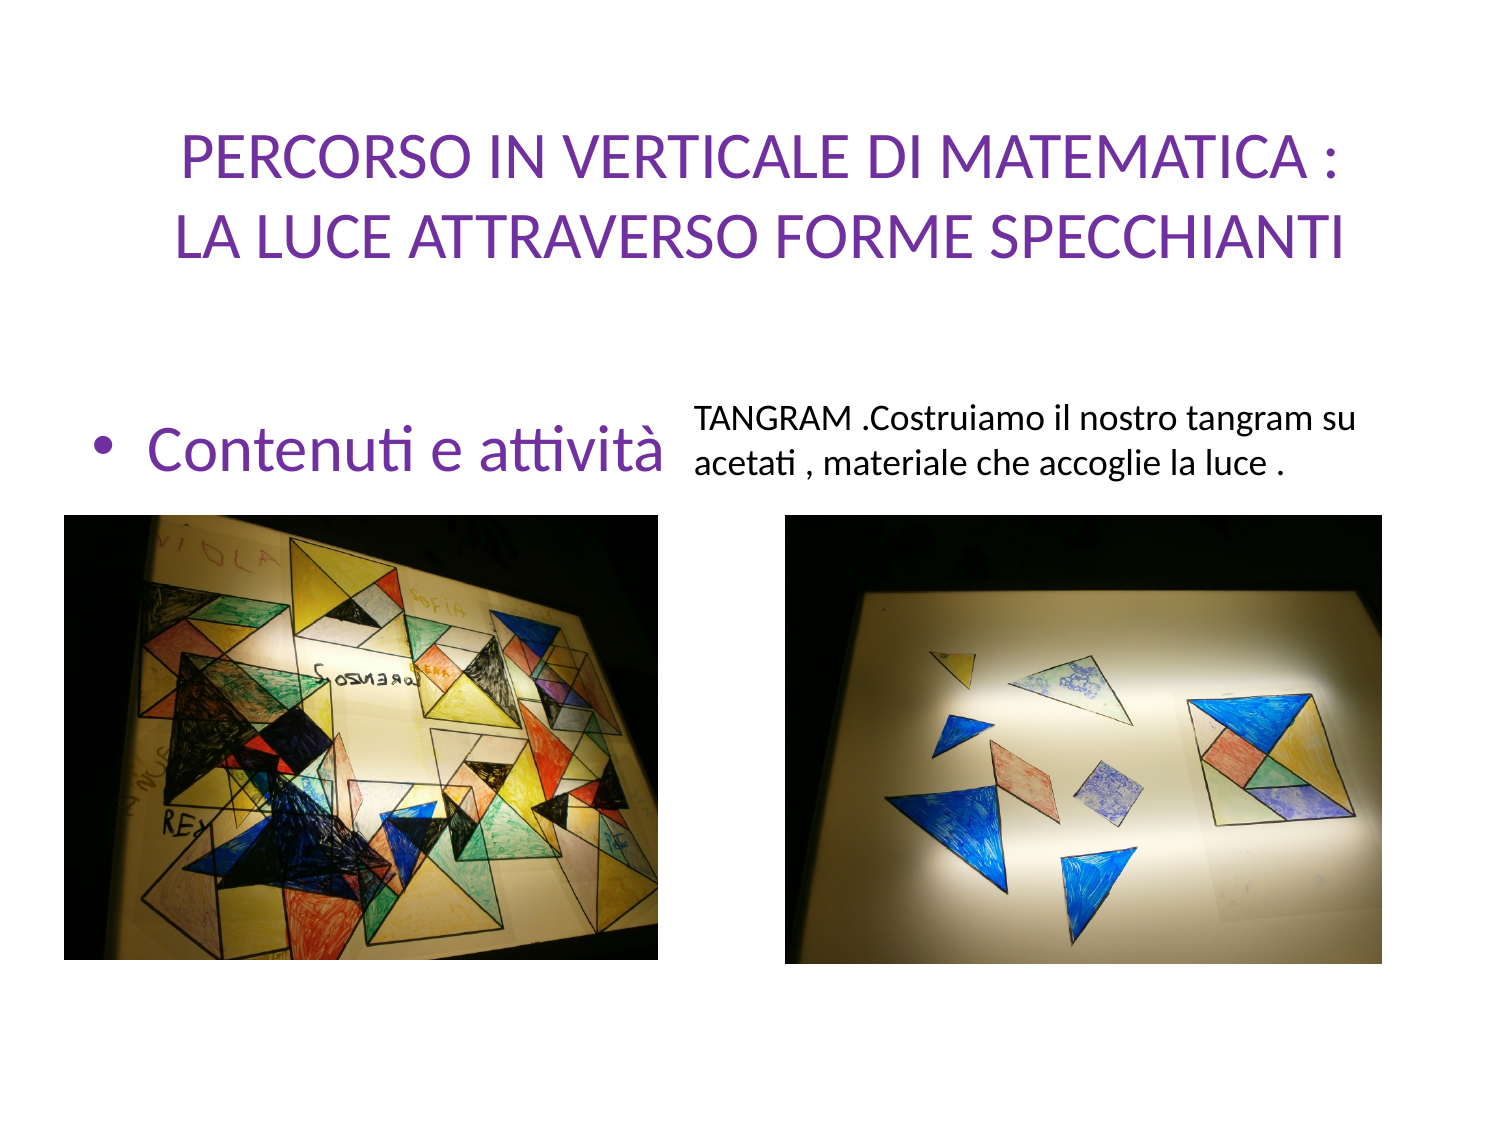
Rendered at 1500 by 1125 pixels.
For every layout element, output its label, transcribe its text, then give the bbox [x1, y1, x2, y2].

title PERCORSO IN VERTICALE DI MATEMATICA : LA LUCE ATTRAVERSO FORME SPECCHIANTI [75, 45, 1447, 339]
list Contenuti e attività [76, 397, 1473, 1005]
text_box TANGRAM .Costruiamo il nostro tangram su acetati , materiale che accoglie la luce . [679, 385, 1430, 490]
picture [64, 514, 658, 960]
picture [785, 515, 1383, 964]
